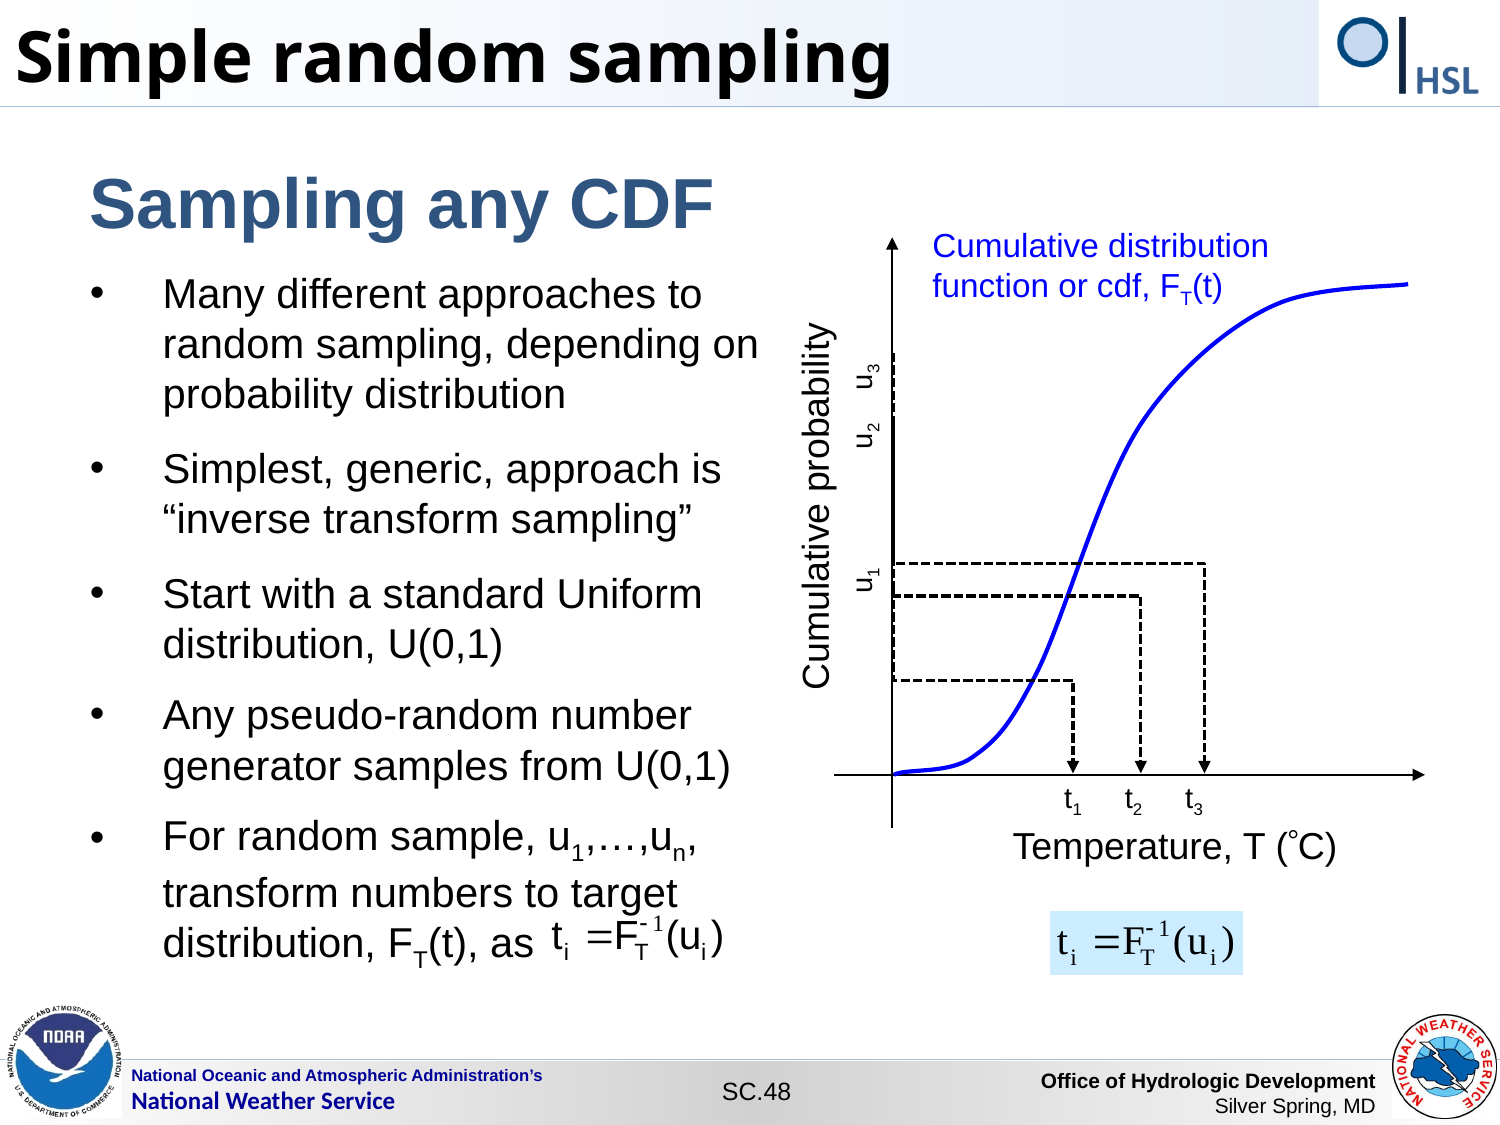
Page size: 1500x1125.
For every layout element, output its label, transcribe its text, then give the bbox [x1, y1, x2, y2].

text_box Sampling any CDF Many different approaches to random sampling, depending on probability distribution Simplest, generic, approach is “inverse transform sampling” Start with a standard Uniform distribution, U(0,1) Any pseudo-random number generator samples from U(0,1) For random sample, u1,…,un, transform numbers to target distribution, FT(t), as [75, 149, 790, 1000]
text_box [544, 905, 732, 971]
text_box u1 u2 u3 [835, 298, 887, 408]
text_box Temperature, T (C) [997, 814, 1353, 875]
text_box Cumulative distribution function or cdf, FT(t) [917, 216, 1291, 317]
text_box [1151, 282, 1409, 421]
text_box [1049, 910, 1244, 976]
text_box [838, 407, 1260, 719]
picture [6, 1003, 122, 1118]
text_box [889, 728, 1077, 771]
picture [1392, 1014, 1497, 1119]
text_box Simple random sampling [0, 0, 1500, 108]
text_box t1 t2 t3 [1049, 784, 1360, 827]
text_box Cumulative probability [784, 307, 835, 705]
